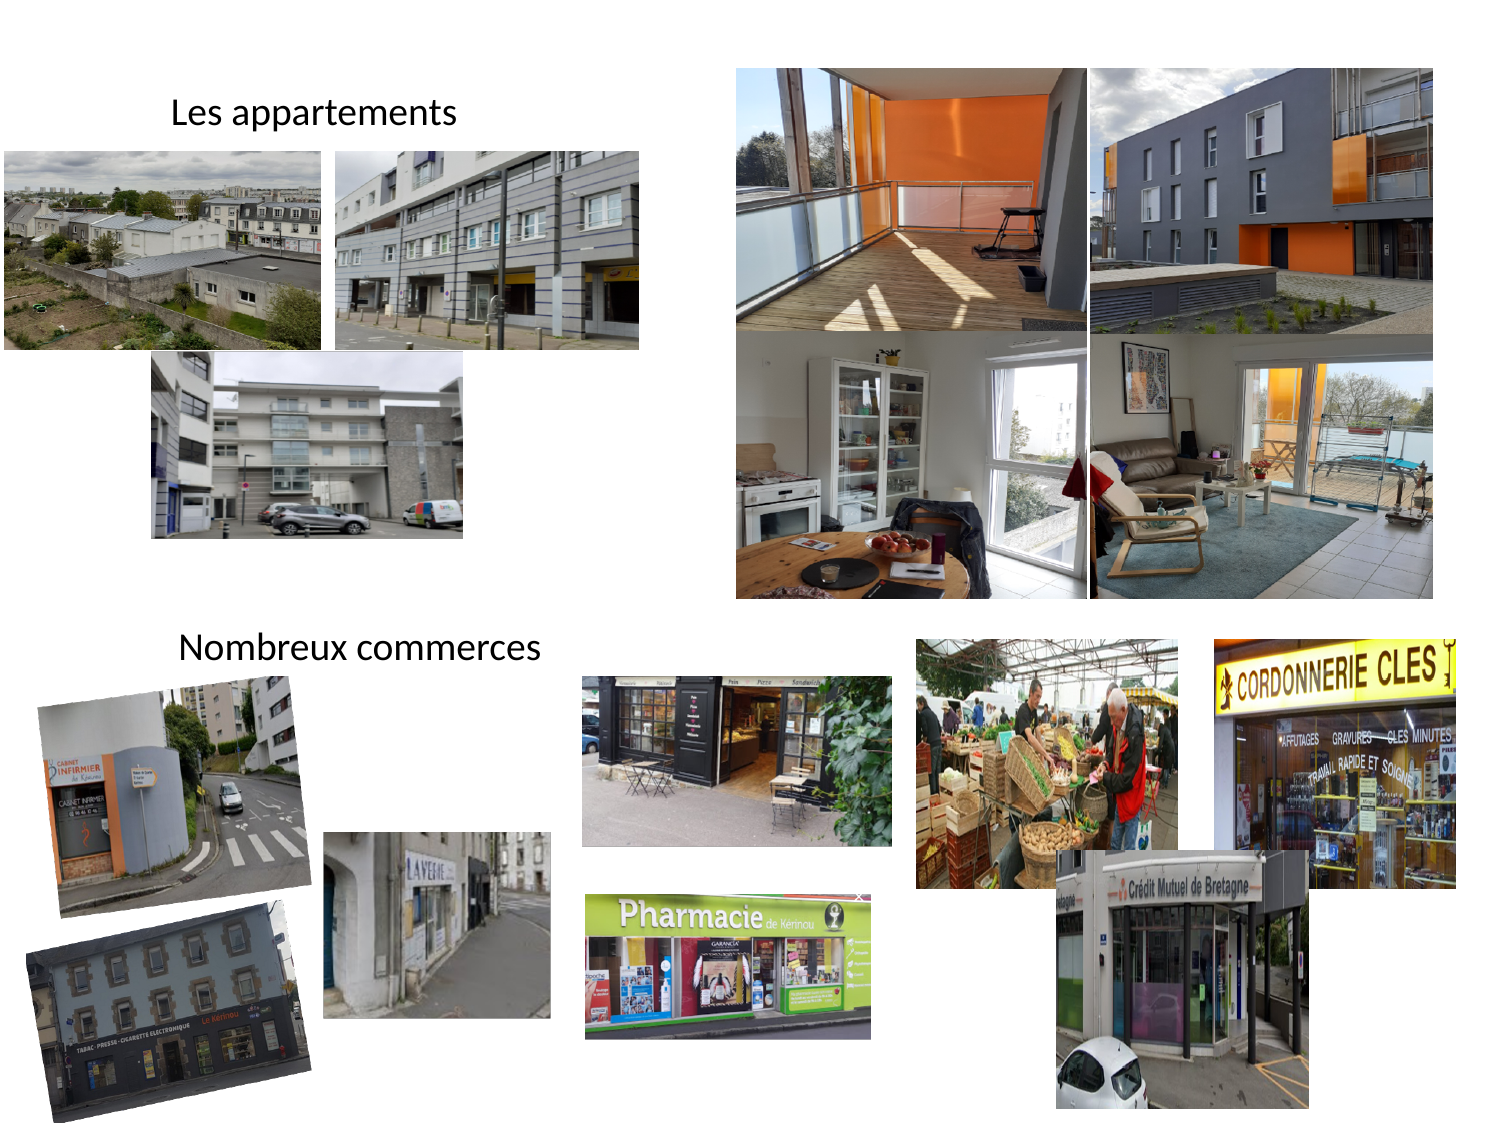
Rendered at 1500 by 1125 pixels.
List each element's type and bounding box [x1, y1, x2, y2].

text_box [0, 30, 1500, 1125]
